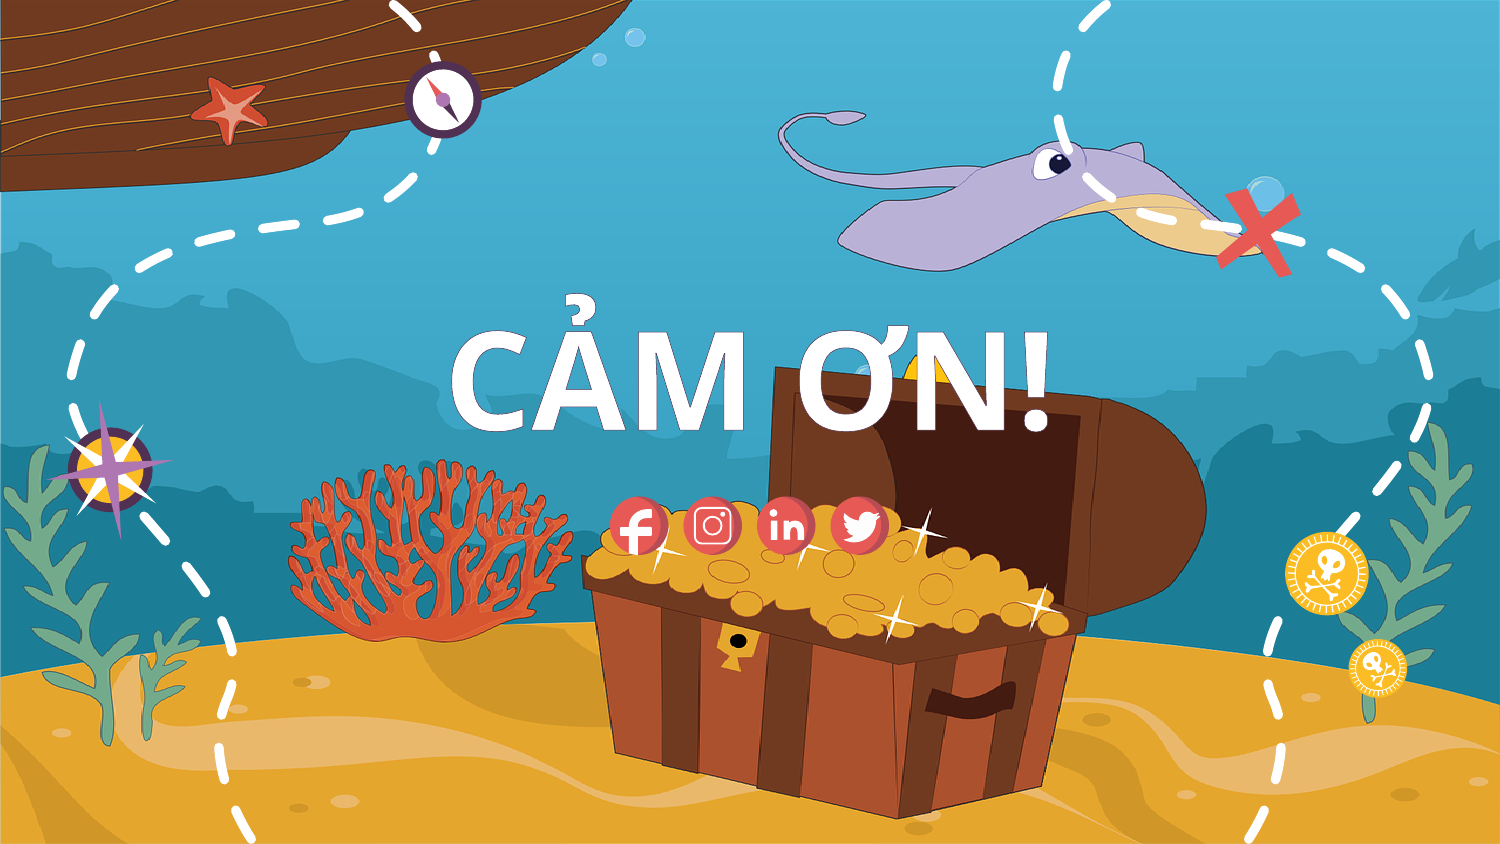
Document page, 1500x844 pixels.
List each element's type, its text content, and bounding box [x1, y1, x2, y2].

text_box [1216, 188, 1301, 278]
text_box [609, 496, 891, 556]
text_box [1348, 638, 1408, 699]
title CẢM ƠN! [397, 277, 1103, 472]
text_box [1284, 531, 1369, 616]
picture [0, 0, 1500, 844]
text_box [52, 406, 169, 534]
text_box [390, 47, 496, 153]
